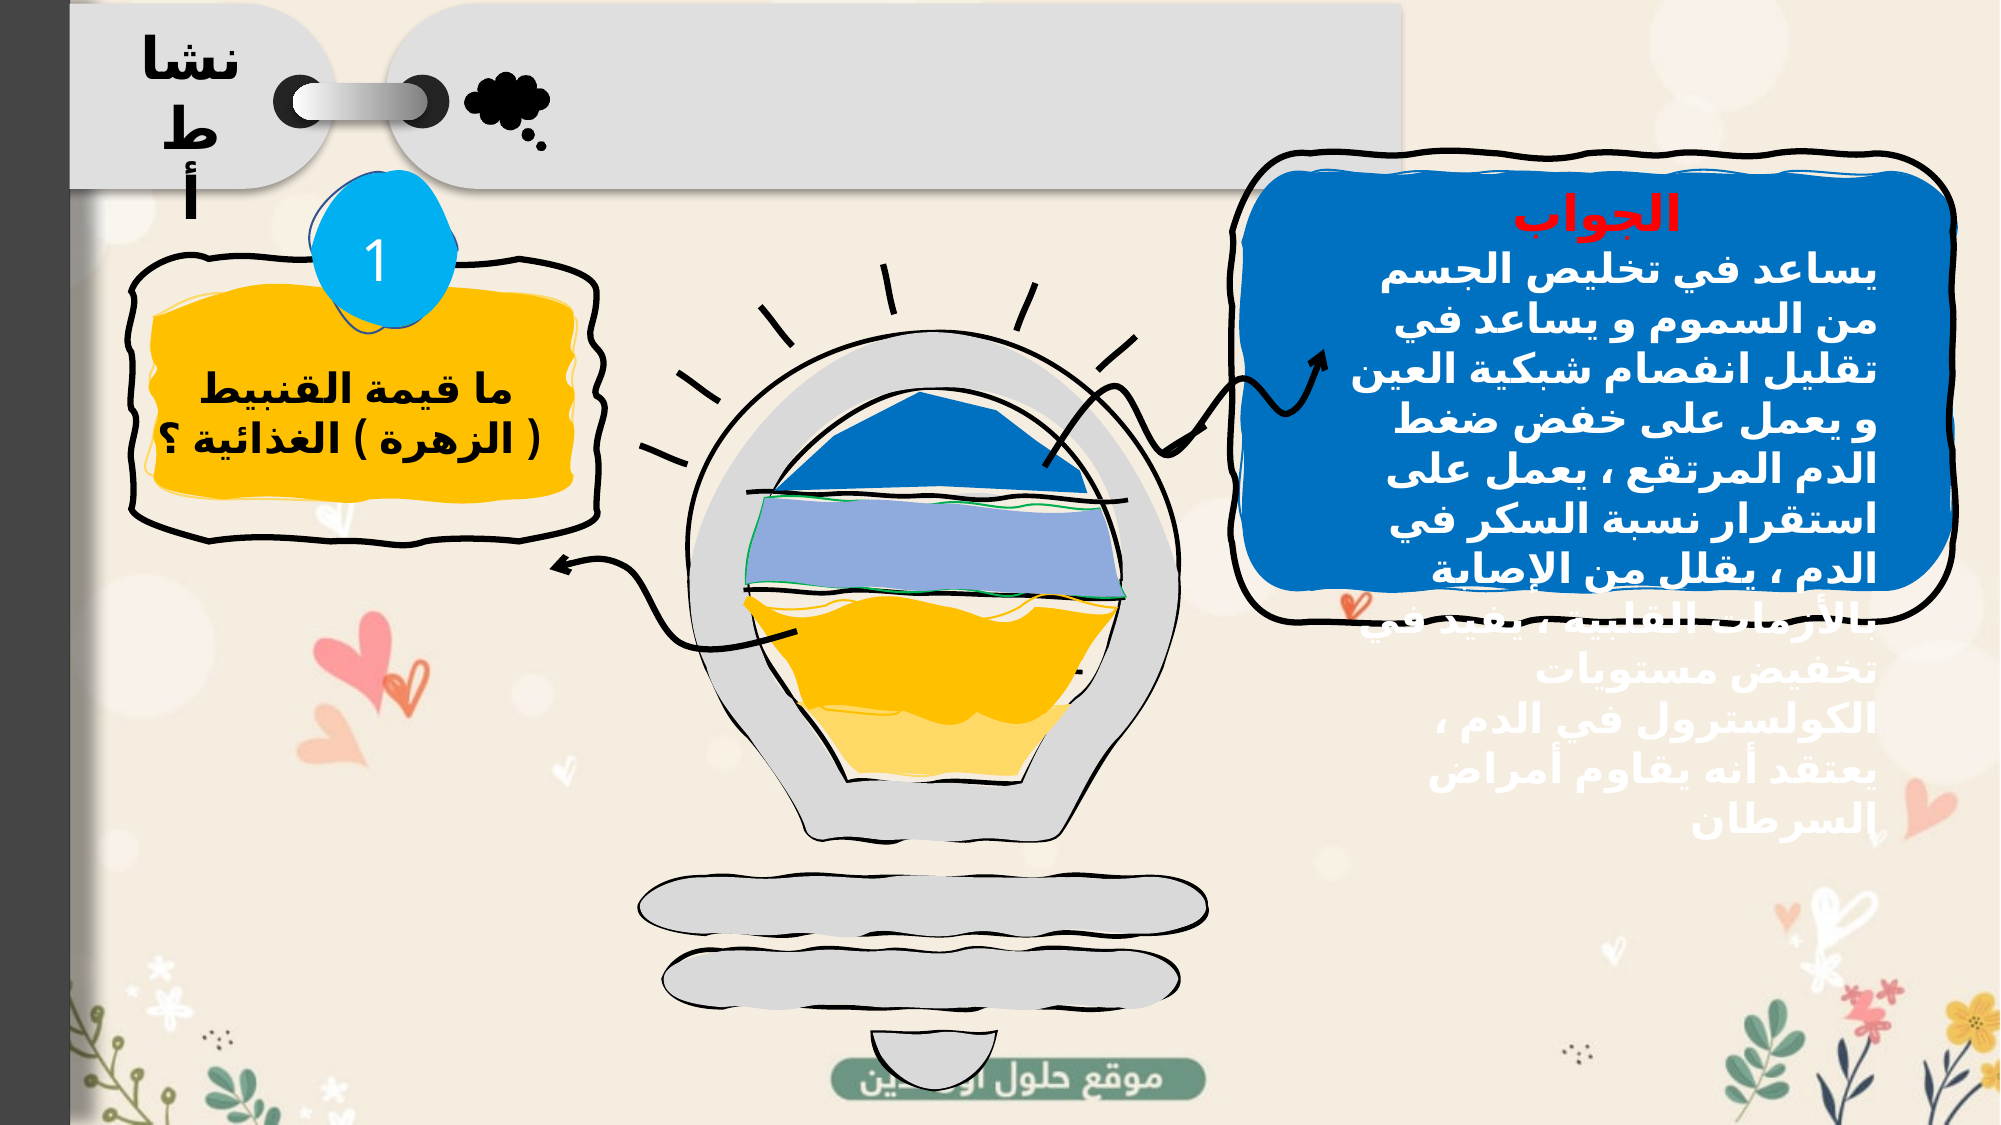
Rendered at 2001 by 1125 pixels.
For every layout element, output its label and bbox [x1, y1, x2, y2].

text_box [639, 332, 1206, 1090]
text_box [1229, 153, 1953, 622]
picture [597, 401, 601, 424]
text_box [771, 465, 1104, 493]
picture [1368, 627, 1384, 633]
text_box [639, 265, 1194, 465]
text_box [0, 0, 71, 1125]
text_box [1206, 384, 1229, 418]
text_box [131, 172, 597, 542]
picture [71, 0, 2001, 1125]
picture [1456, 622, 1467, 628]
text_box [55, 3, 1401, 241]
picture [1474, 624, 1486, 628]
text_box [549, 558, 639, 592]
text_box [745, 497, 1126, 939]
